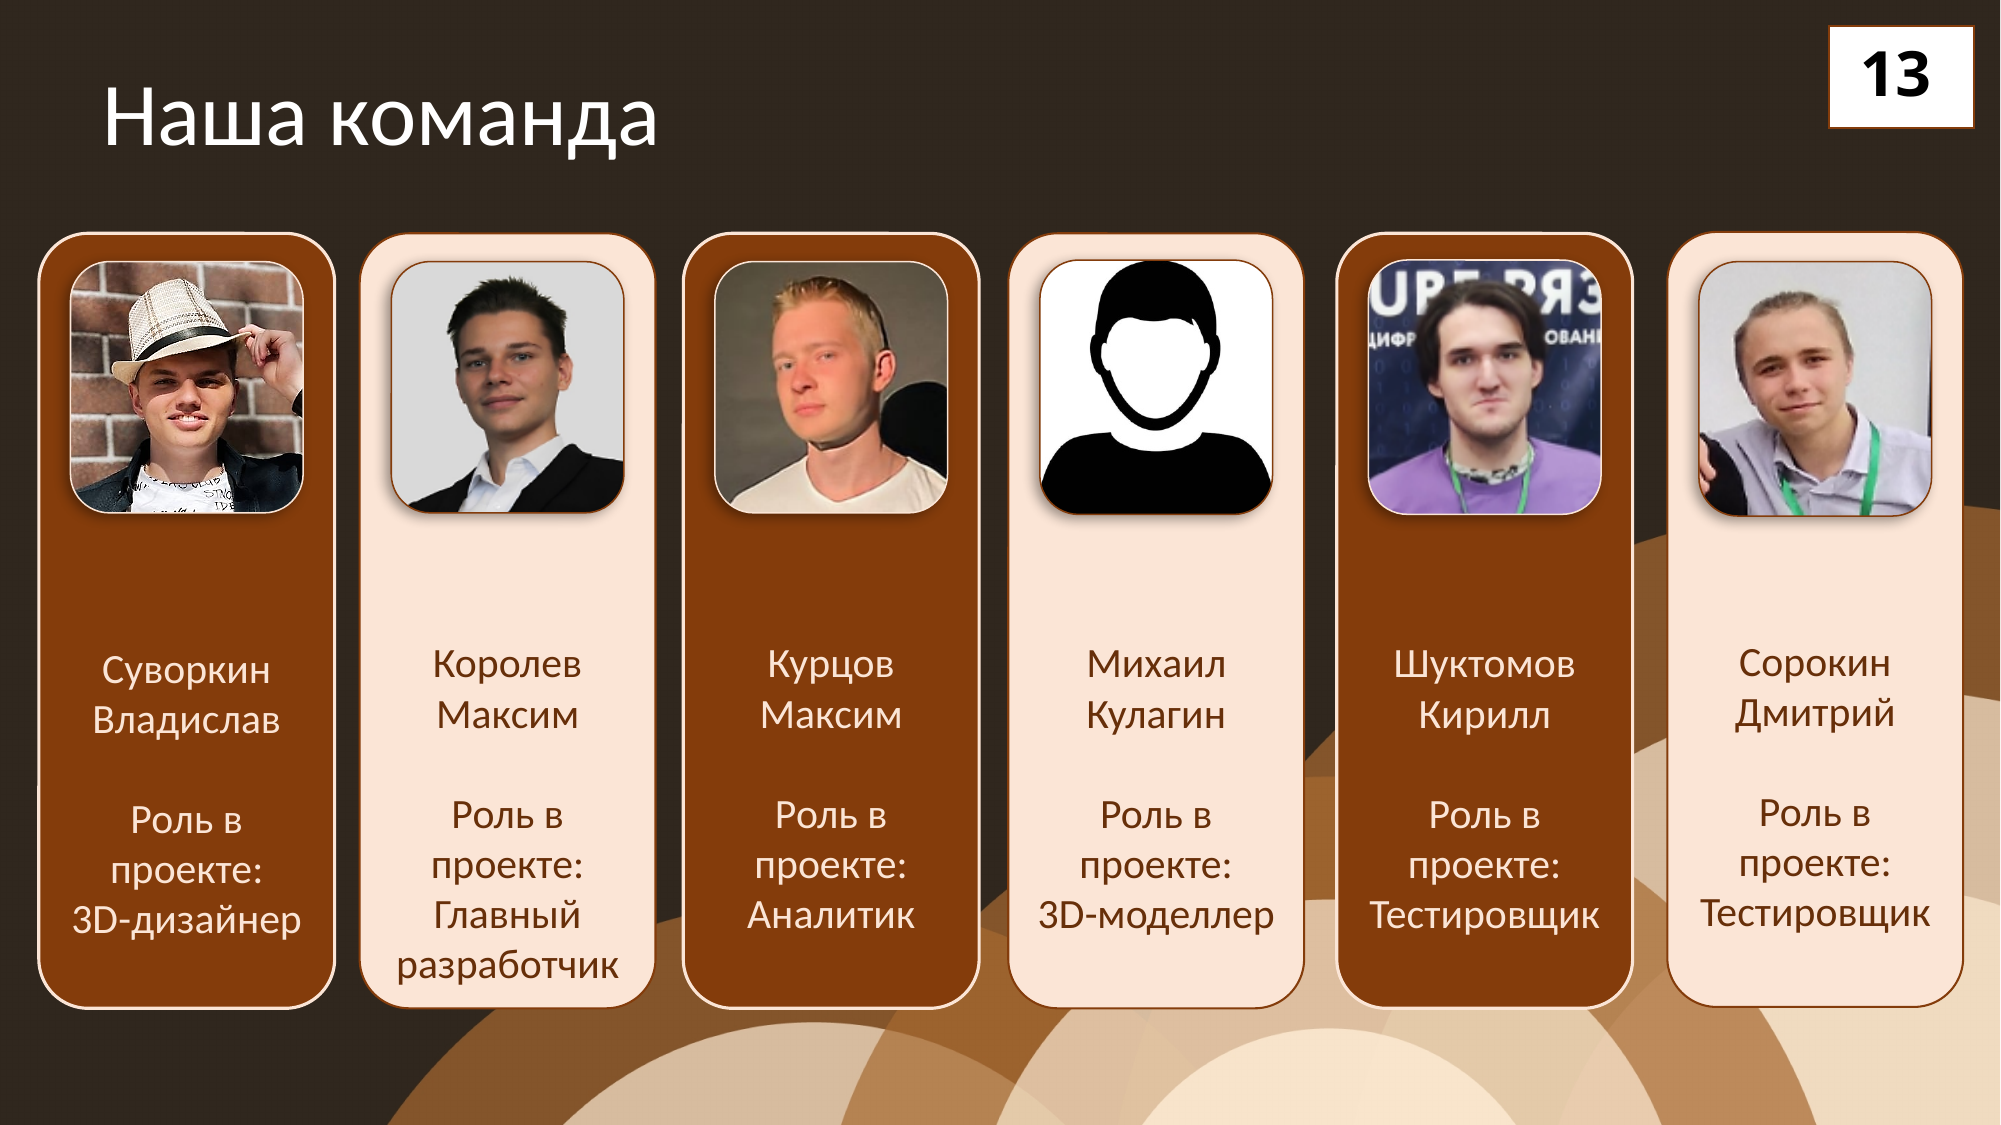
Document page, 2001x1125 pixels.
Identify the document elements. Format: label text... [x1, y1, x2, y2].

text_box Шуктомов Кирилл Роль в проекте: Тестировщик [1335, 231, 1635, 1010]
text_box 13 [1828, 25, 1975, 129]
text_box Королев Максим Роль в проекте: Главный разработчик [358, 232, 657, 1010]
text_box Суворкин Владислав Роль в проекте: 3D-дизайнер [37, 231, 337, 1010]
text_box [1825, 48, 1972, 161]
text_box Сорокин Дмитрий Роль в проекте: Тестировщик [1666, 230, 1965, 1008]
text_box Курцов Максим Роль в проекте: Аналитик [681, 231, 981, 1010]
title Наша команда [87, 41, 1813, 192]
picture [0, 0, 2001, 1125]
text_box Михаил Кулагин Роль в проекте: 3D-моделлер [1007, 232, 1306, 1010]
